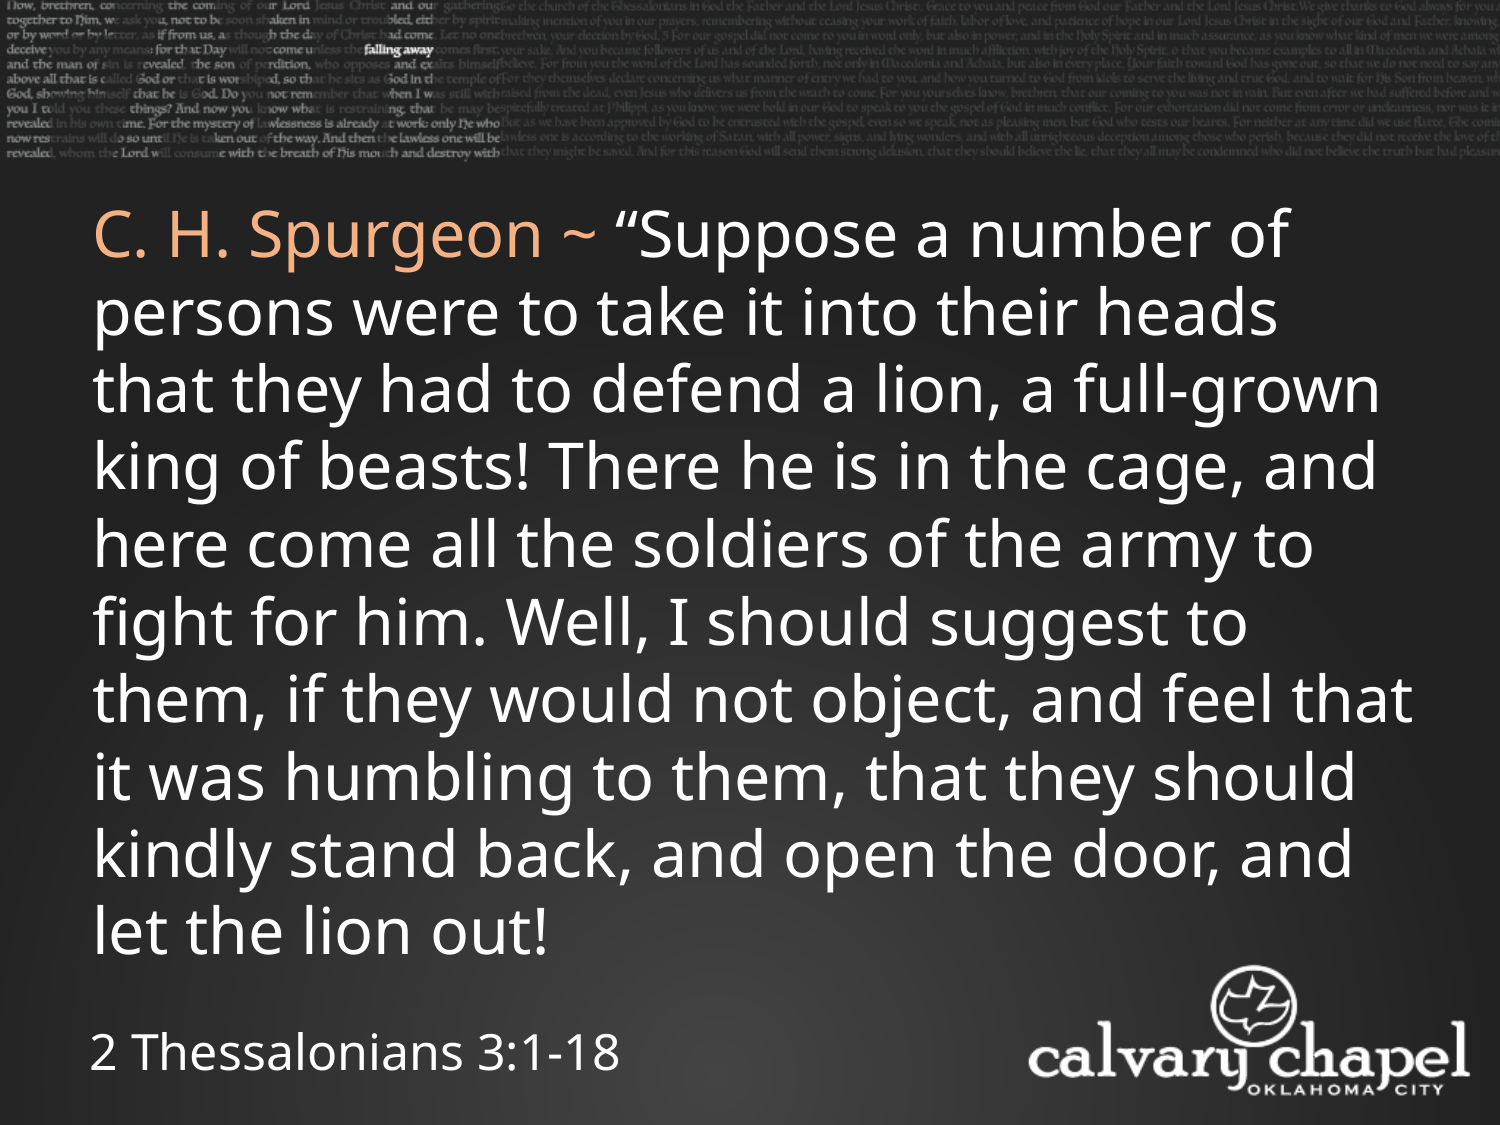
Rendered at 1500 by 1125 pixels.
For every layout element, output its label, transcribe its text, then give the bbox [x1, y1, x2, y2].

text_box 2 Thessalonians 3:1-18 [74, 1012, 996, 1088]
text_box C. H. Spurgeon ~ “Suppose a number of persons were to take it into their heads that they had to defend a lion, a full-grown king of beasts! There he is in the cage, and here come all the soldiers of the army to fight for him. Well, I should suggest to them, if they would not object, and feel that it was humbling to them, that they should kindly stand back, and open the door, and let the lion out! [77, 185, 1430, 976]
picture [0, 0, 1500, 1125]
